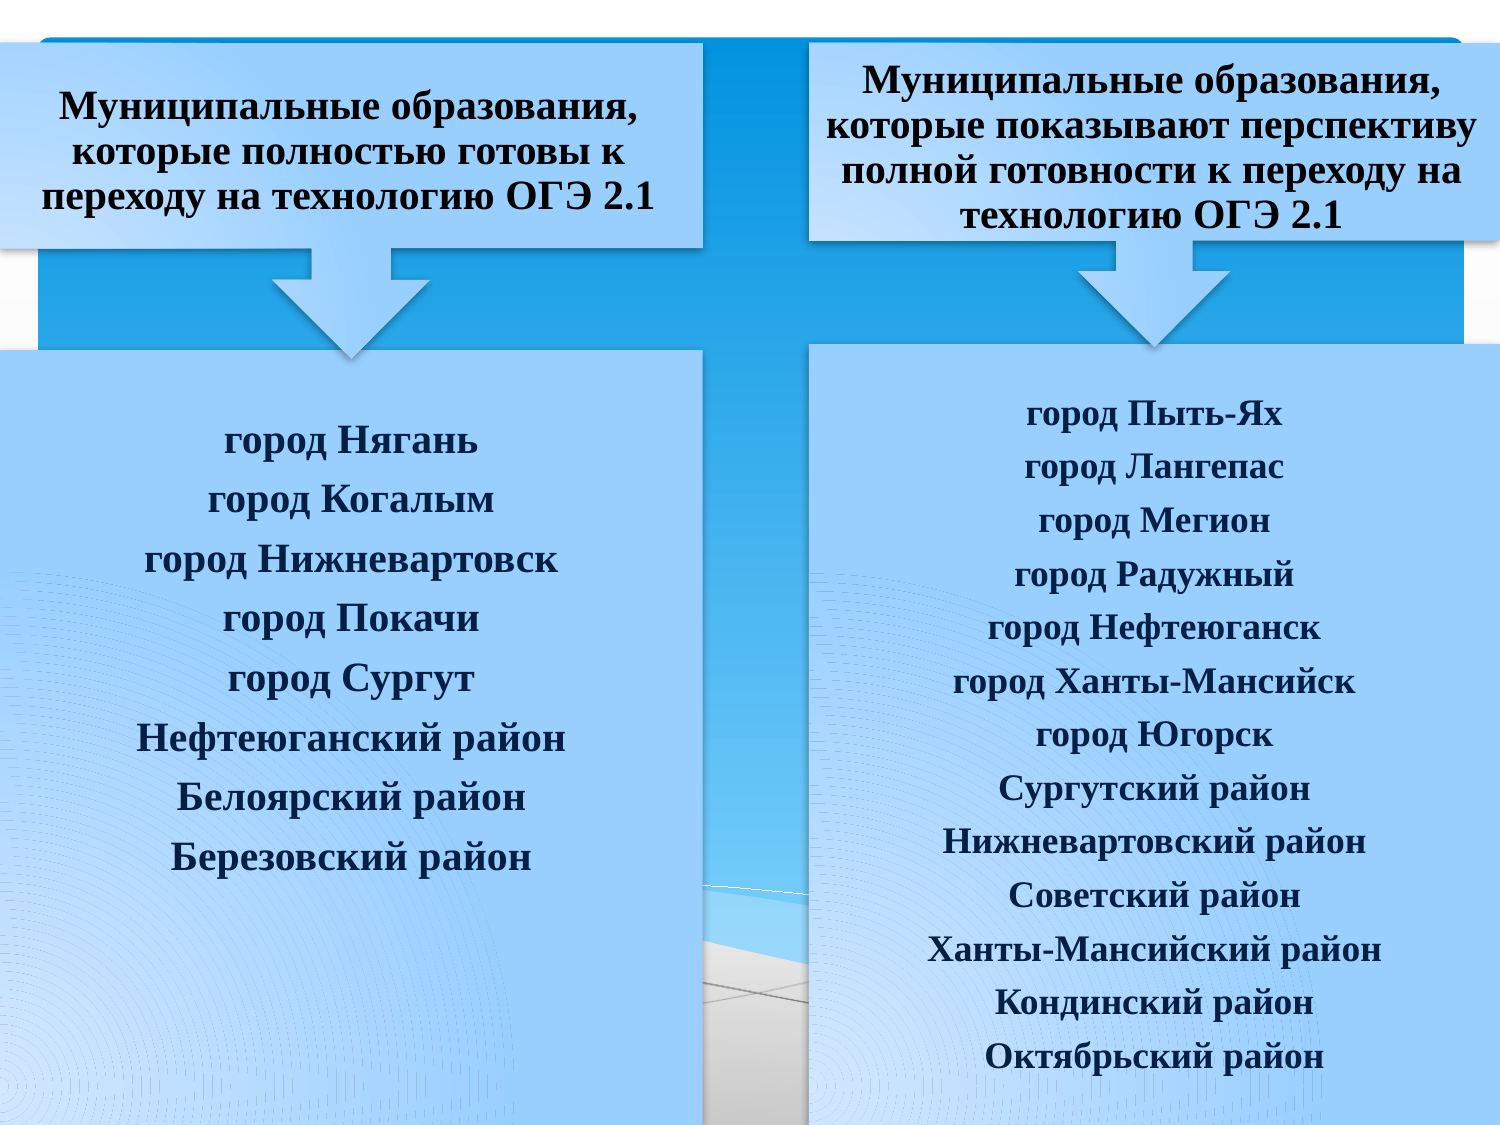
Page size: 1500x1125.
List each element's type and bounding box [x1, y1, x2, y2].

text_box [0, 42, 704, 1125]
text_box [808, 42, 1500, 1125]
